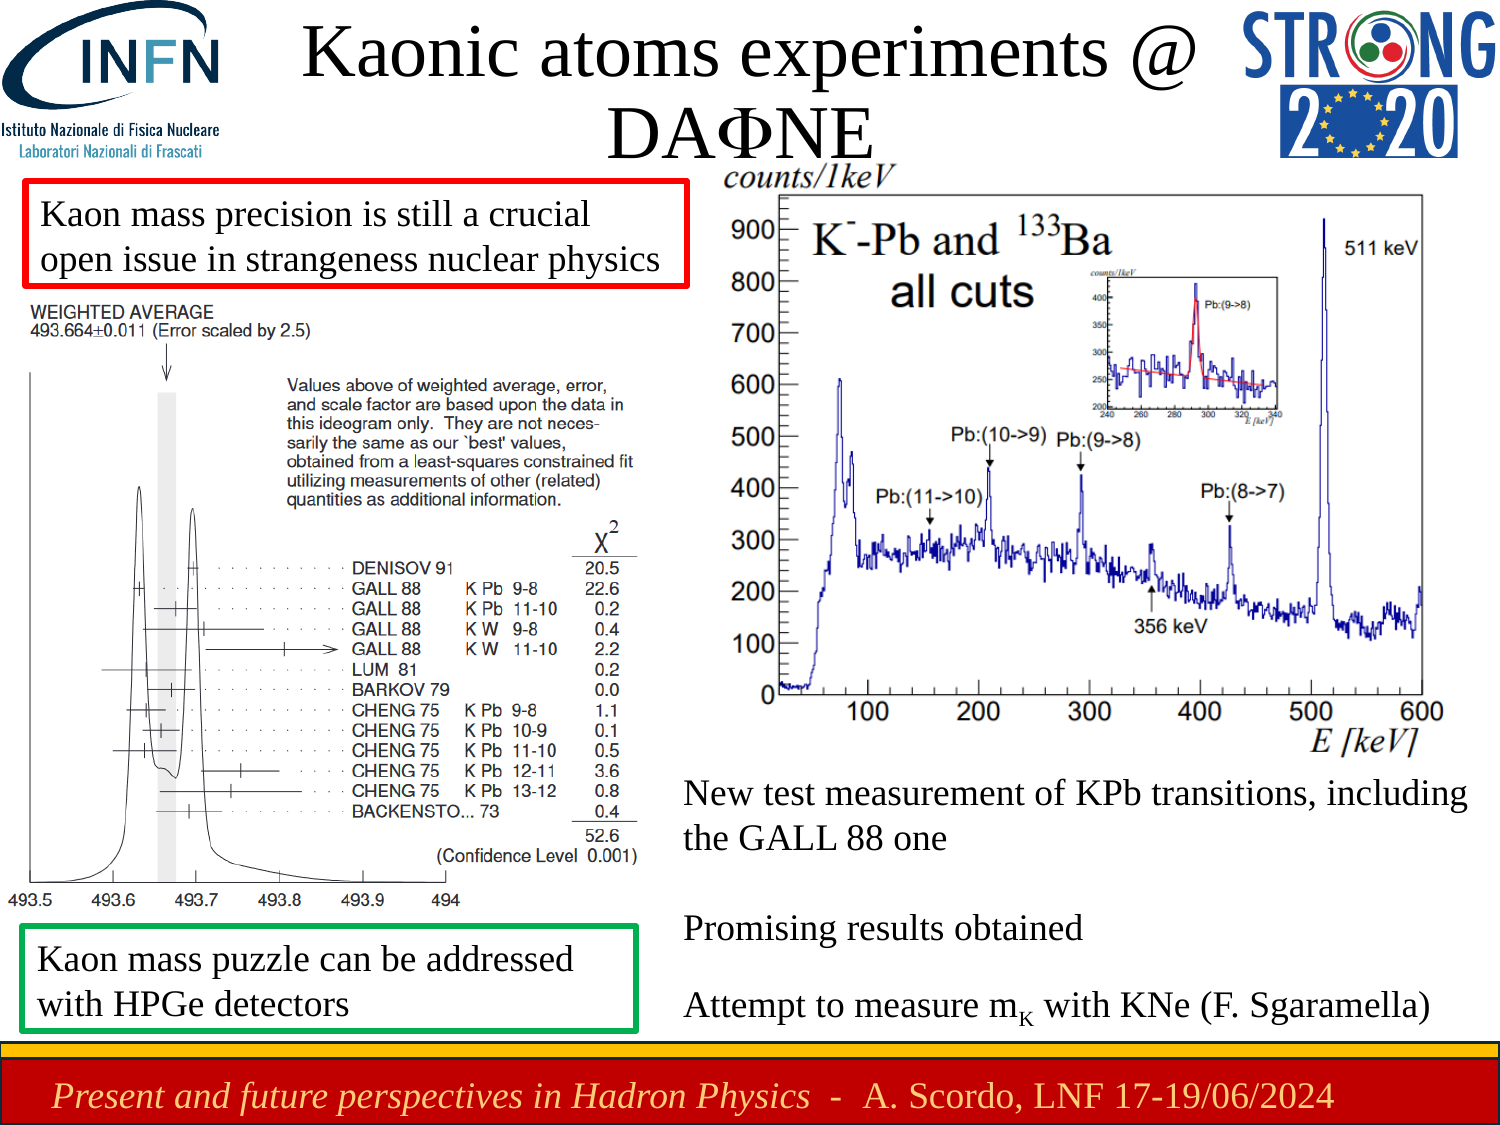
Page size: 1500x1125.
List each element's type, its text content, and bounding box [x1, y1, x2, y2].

footer Present and future perspectives in Hadron Physics - A. Scordo, LNF 17-19/06/2024 [0, 1063, 1388, 1123]
text_box Attempt to measure mK with KNe (F. Sgaramella) [668, 972, 1500, 1039]
text_box Kaonic atoms experiments @ DAFNE [270, 3, 1231, 183]
text_box Kaon mass puzzle can be addressed with HPGe detectors [22, 926, 636, 1032]
slide_number 7 [1160, 1063, 1499, 1124]
text_box New test measurement of KPb transitions, including the GALL 88 one Promising results obtained [668, 760, 1500, 972]
picture [5, 283, 656, 917]
text_box Kaon mass precision is still a crucial open issue in strangeness nuclear physics [25, 181, 687, 286]
picture [697, 0, 1499, 766]
text_box [0, 1041, 1500, 1057]
text_box [0, 1057, 1500, 1125]
picture [1, 0, 219, 159]
